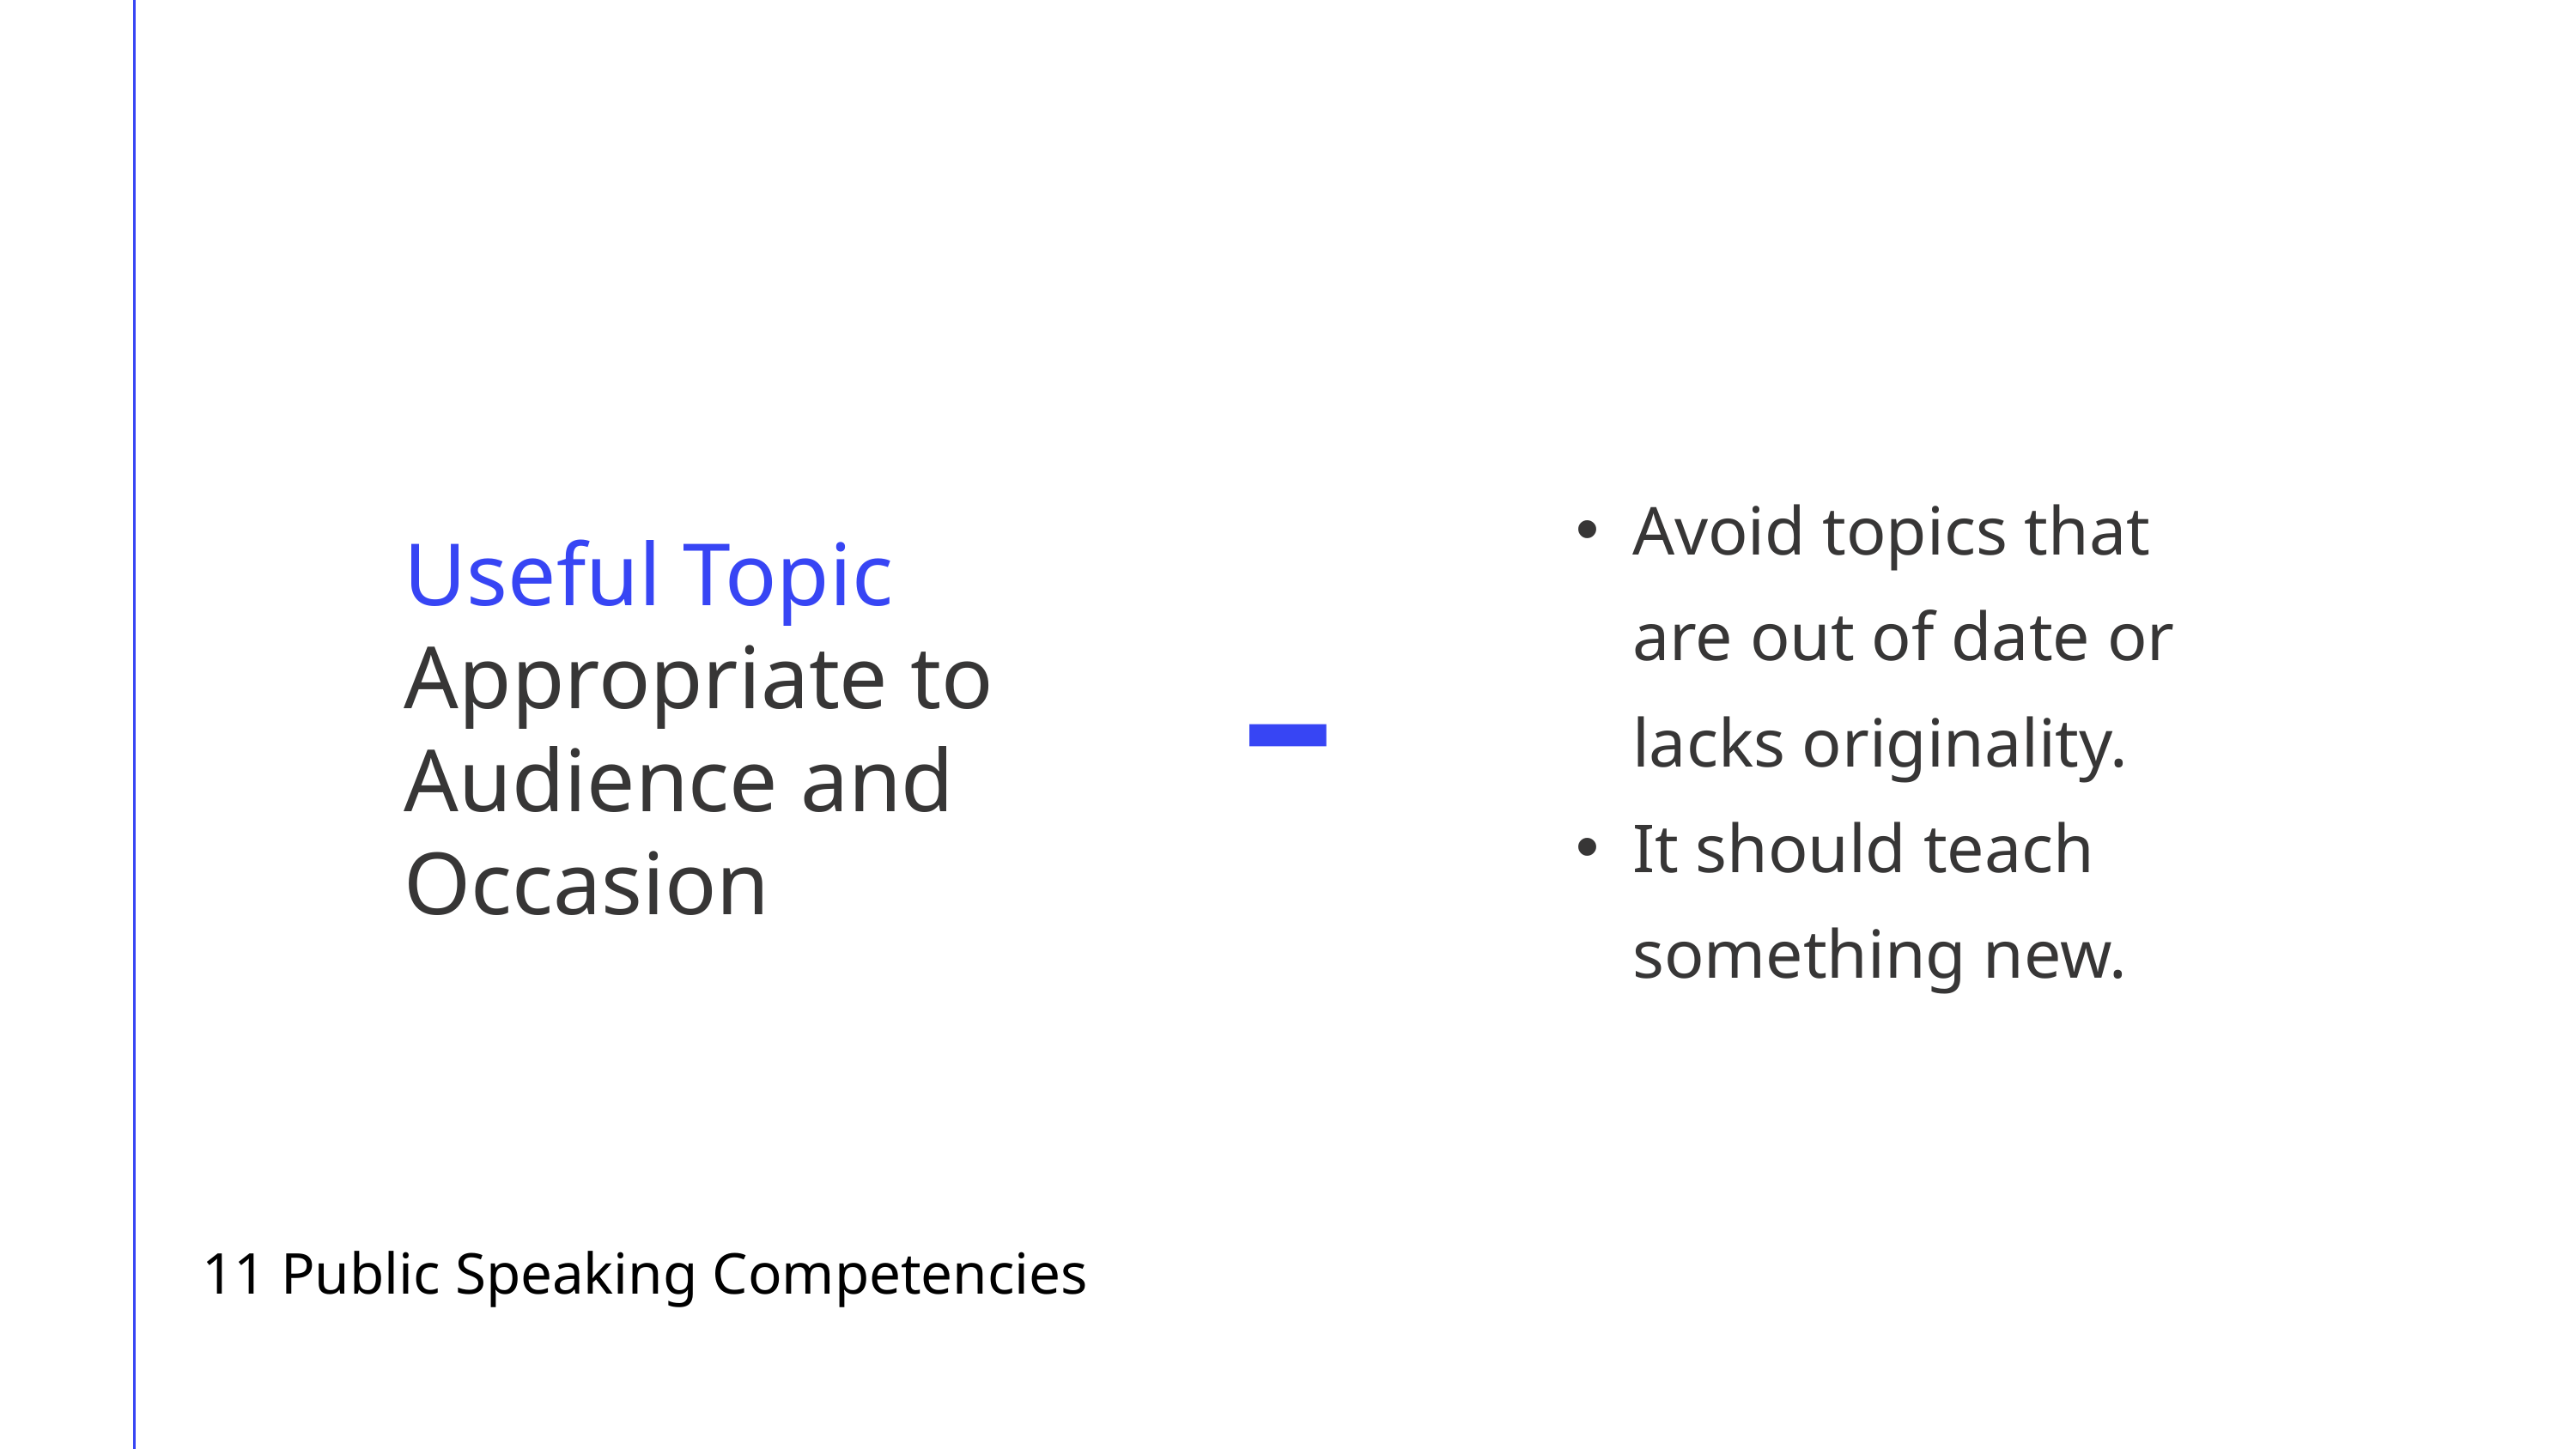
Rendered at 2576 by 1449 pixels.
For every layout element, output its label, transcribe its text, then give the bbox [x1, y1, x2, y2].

title Useful Topic Appropriate to Audience and Occasion [404, 519, 1115, 932]
text_box [1249, 724, 1327, 747]
text_box Avoid topics that are out of date or lacks originality. It should teach something new. [1520, 462, 2238, 992]
text_box 11 Public Speaking Competencies [202, 1227, 1316, 1306]
